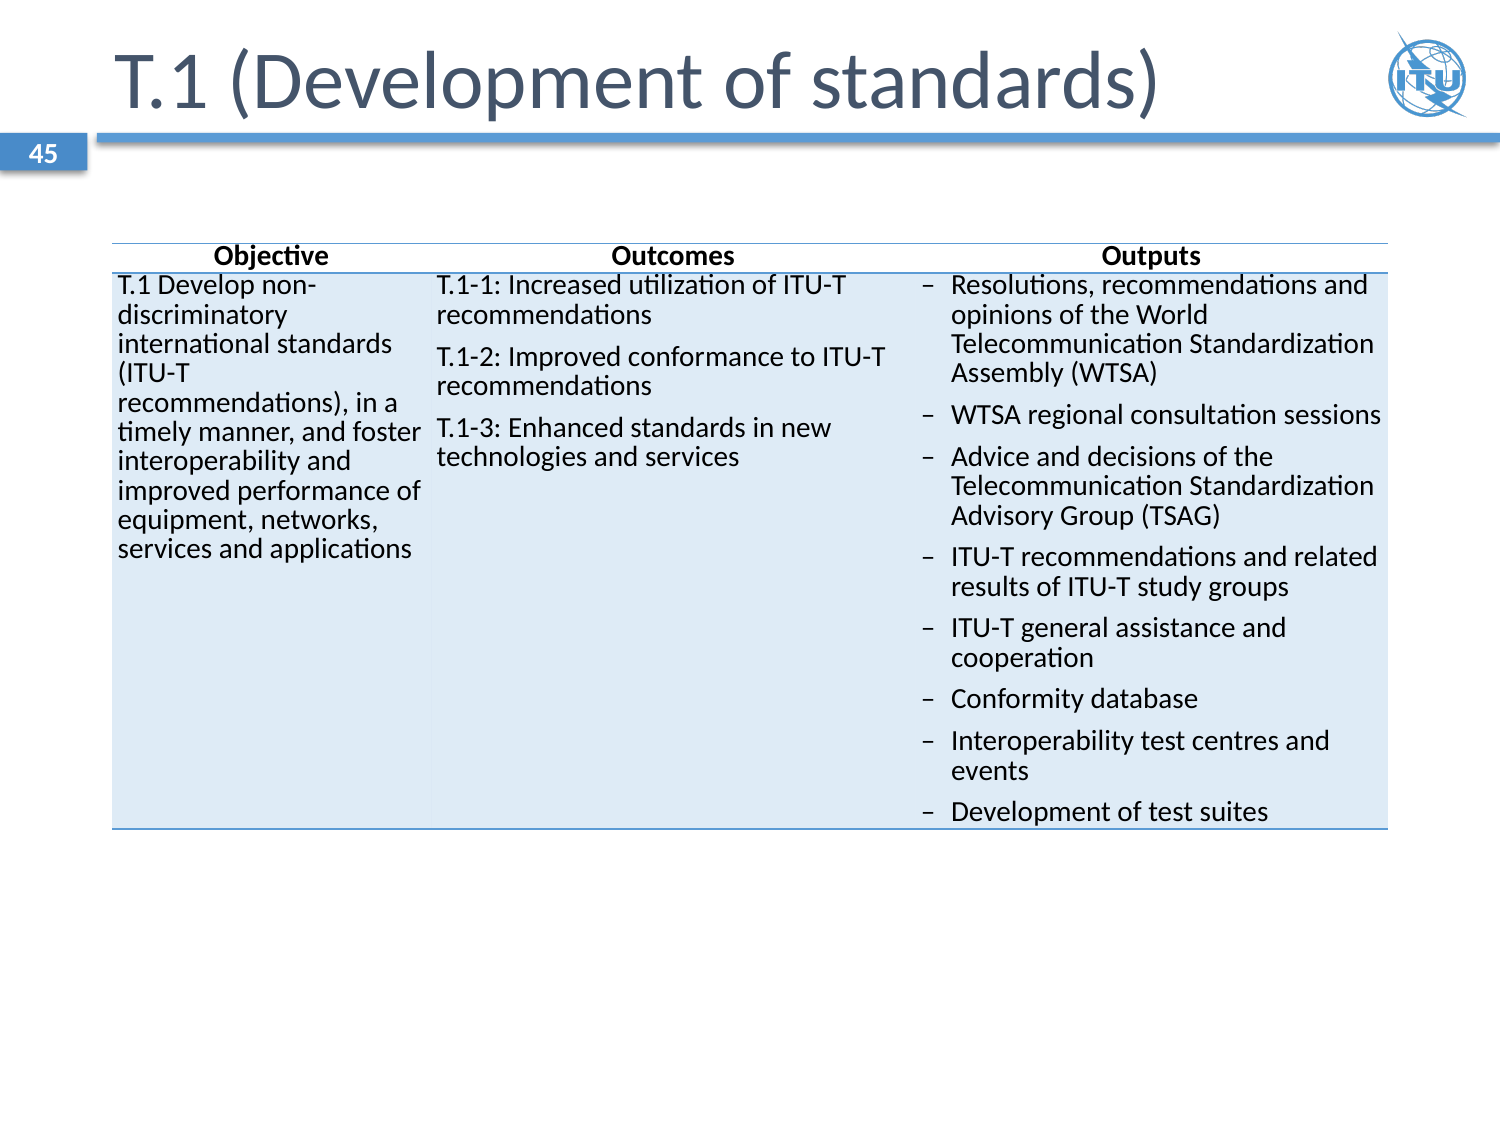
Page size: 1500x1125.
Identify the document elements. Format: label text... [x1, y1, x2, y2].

table_cell – Resolutions, recommendations and opinions of the World Telecommunication Standardization Assembly (WTSA) – WTSA regional consultation sessions – Advice and decisions of the Telecommunication Standardization Advisory Group (TSAG) – ITU-T recommendations and related results of ITU-T study groups – ITU-T general assistance and cooperation – Conformity database – Interoperability test centres and events – Development of test suites [915, 274, 1388, 828]
title T.1 (Development of standards) [99, 37, 1349, 132]
table_header Outputs [915, 244, 1388, 272]
table_header Objective [112, 244, 431, 272]
table_header Outcomes [431, 244, 915, 272]
slide_number 45 [0, 131, 88, 172]
table_cell T.1 Develop non-discriminatory international standards (ITU-T recommendations), in a timely manner, and foster interoperability and improved performance of equipment, networks, services and applications [112, 274, 431, 828]
table_cell T.1-1: Increased utilization of ITU-T recommendations T.1-2: Improved conformance to ITU-T recommendations T.1-3: Enhanced standards in new technologies and services [431, 274, 915, 828]
picture [1387, 30, 1468, 118]
